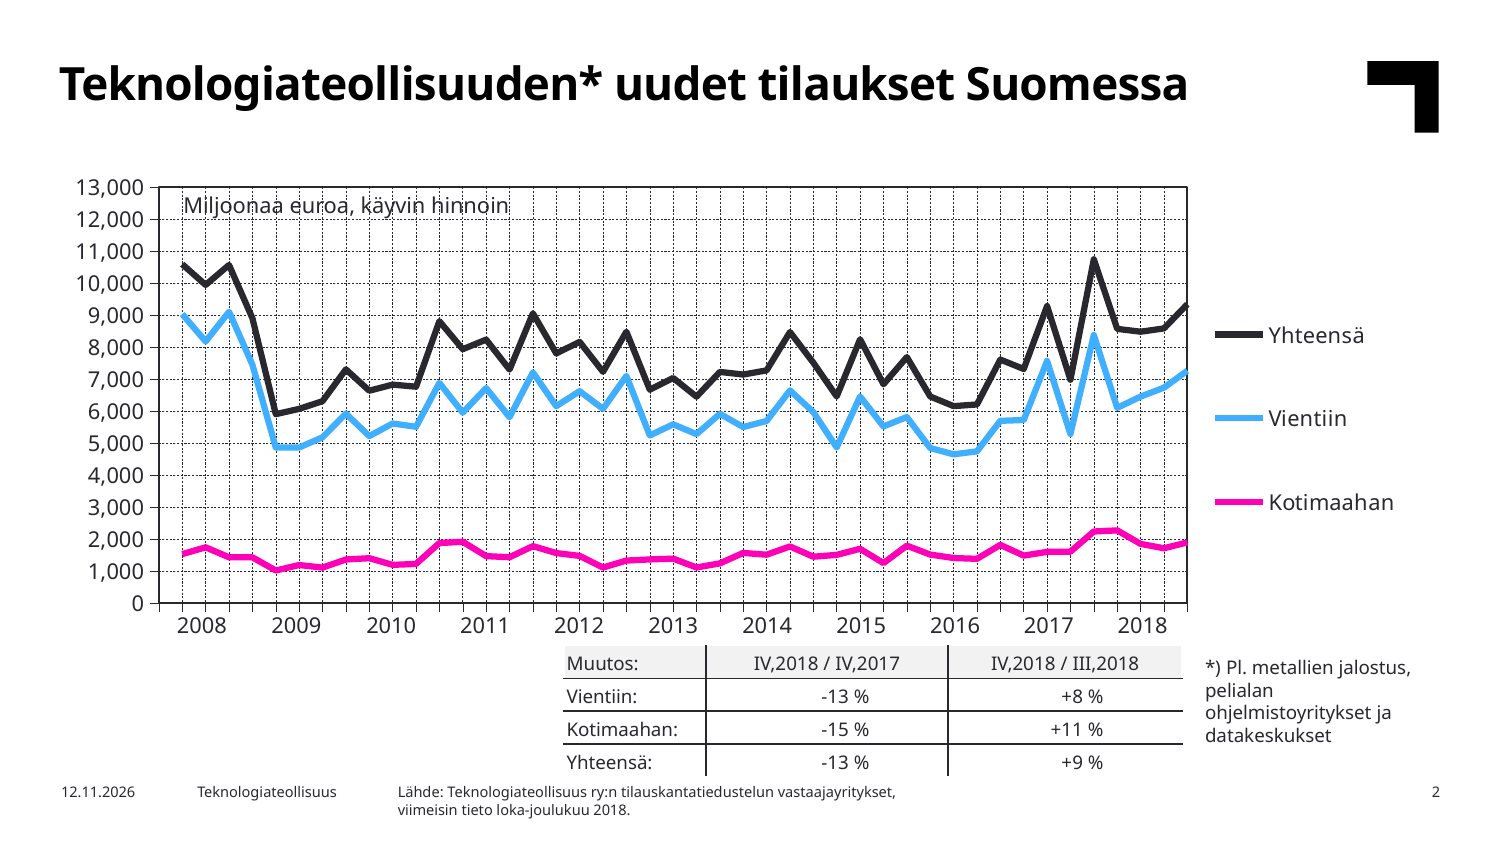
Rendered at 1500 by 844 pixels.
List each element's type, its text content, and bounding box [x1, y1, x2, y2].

chart [45, 166, 1423, 667]
table_cell Kotimaahan: [565, 712, 705, 743]
footer Teknologiateollisuus [182, 775, 382, 803]
table_cell Vientiin: [565, 679, 705, 710]
table_cell -15 % [707, 712, 947, 743]
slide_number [46, 775, 182, 803]
table_cell Yhteensä: [565, 745, 705, 776]
table_cell +11 % [949, 712, 1181, 743]
list Teknologiateollisuuden* uudet tilaukset Suomessa [41, 46, 1423, 153]
table_cell -13 % [707, 745, 947, 776]
list Lähde: Teknologiateollisuus ry:n tilauskantatiedustelun vastaajayritykset, viimeisin tieto loka-joulukuu 2018. [382, 775, 1144, 803]
table_cell +9 % [949, 745, 1181, 776]
table_cell +8 % [949, 679, 1181, 710]
table_cell -13 % [707, 679, 947, 710]
table_header IV,2018 / IV,2017 [707, 674, 947, 678]
table_header Muutos: [565, 674, 705, 678]
text_box *) Pl. metallien jalostus, pelialan ohjelmistoyritykset ja datakeskukset [1190, 648, 1440, 754]
table_header IV,2018 / III,2018 [949, 674, 1181, 678]
slide_number 2 [1313, 775, 1456, 803]
